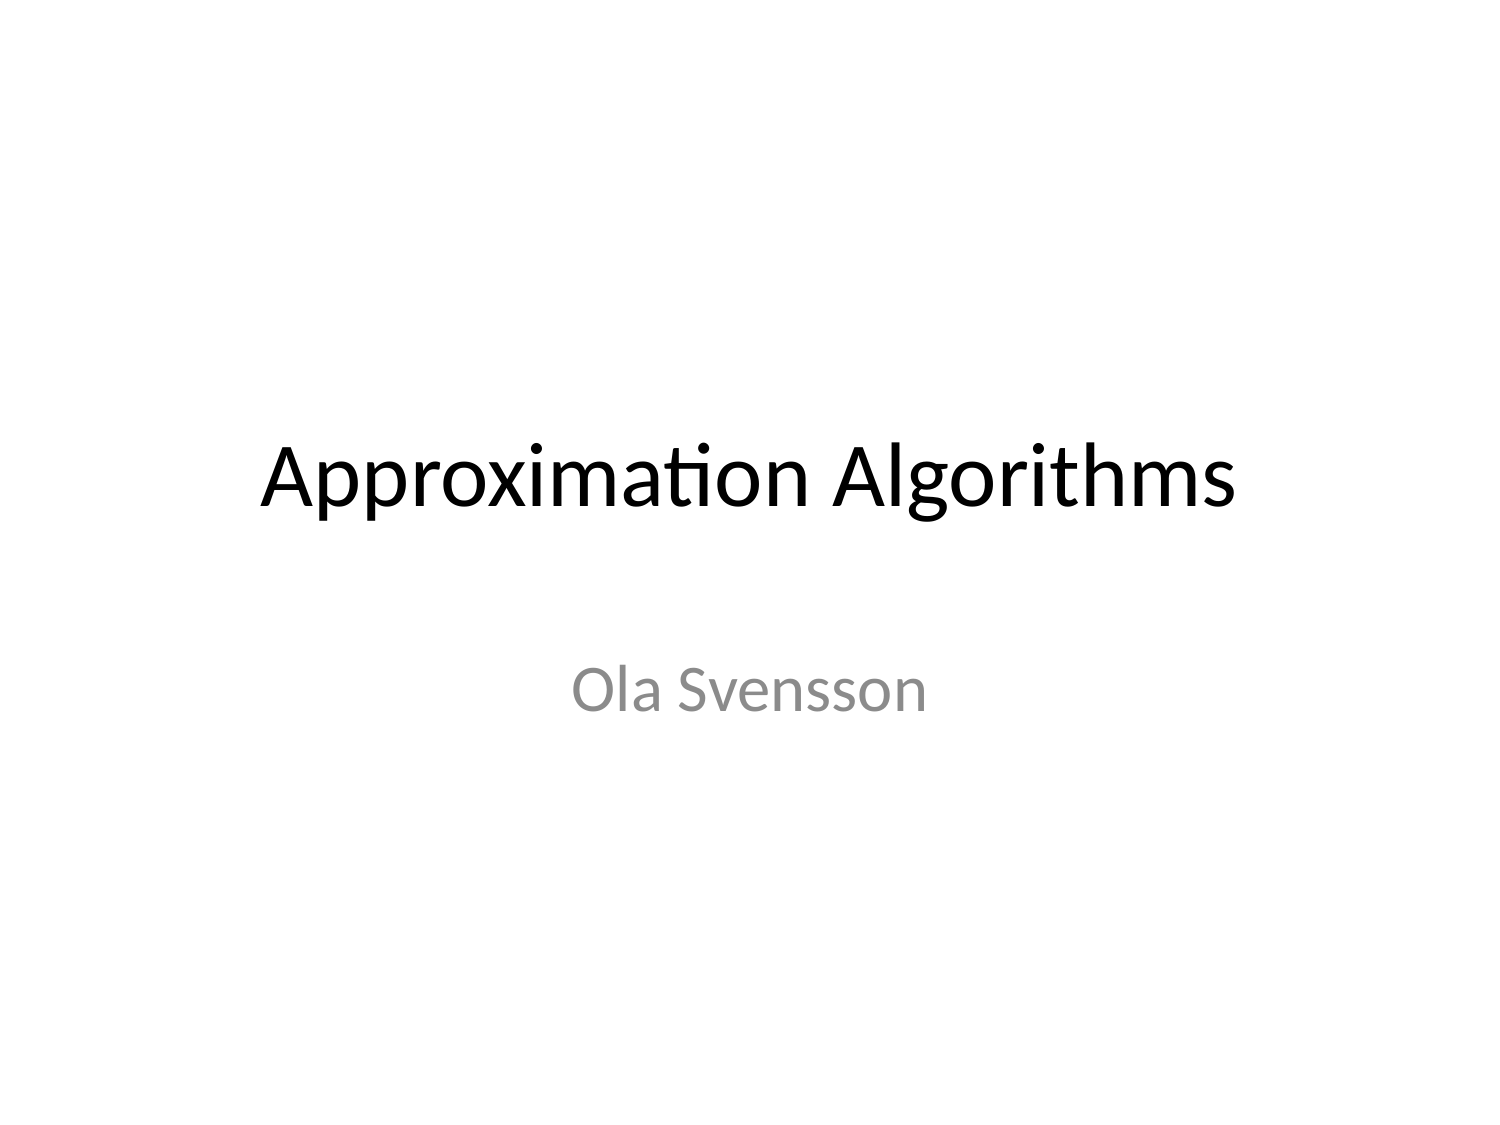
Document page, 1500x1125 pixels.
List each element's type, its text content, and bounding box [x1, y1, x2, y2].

subtitle Ola Svensson [225, 637, 1275, 925]
title Approximation Algorithms [112, 349, 1388, 591]
